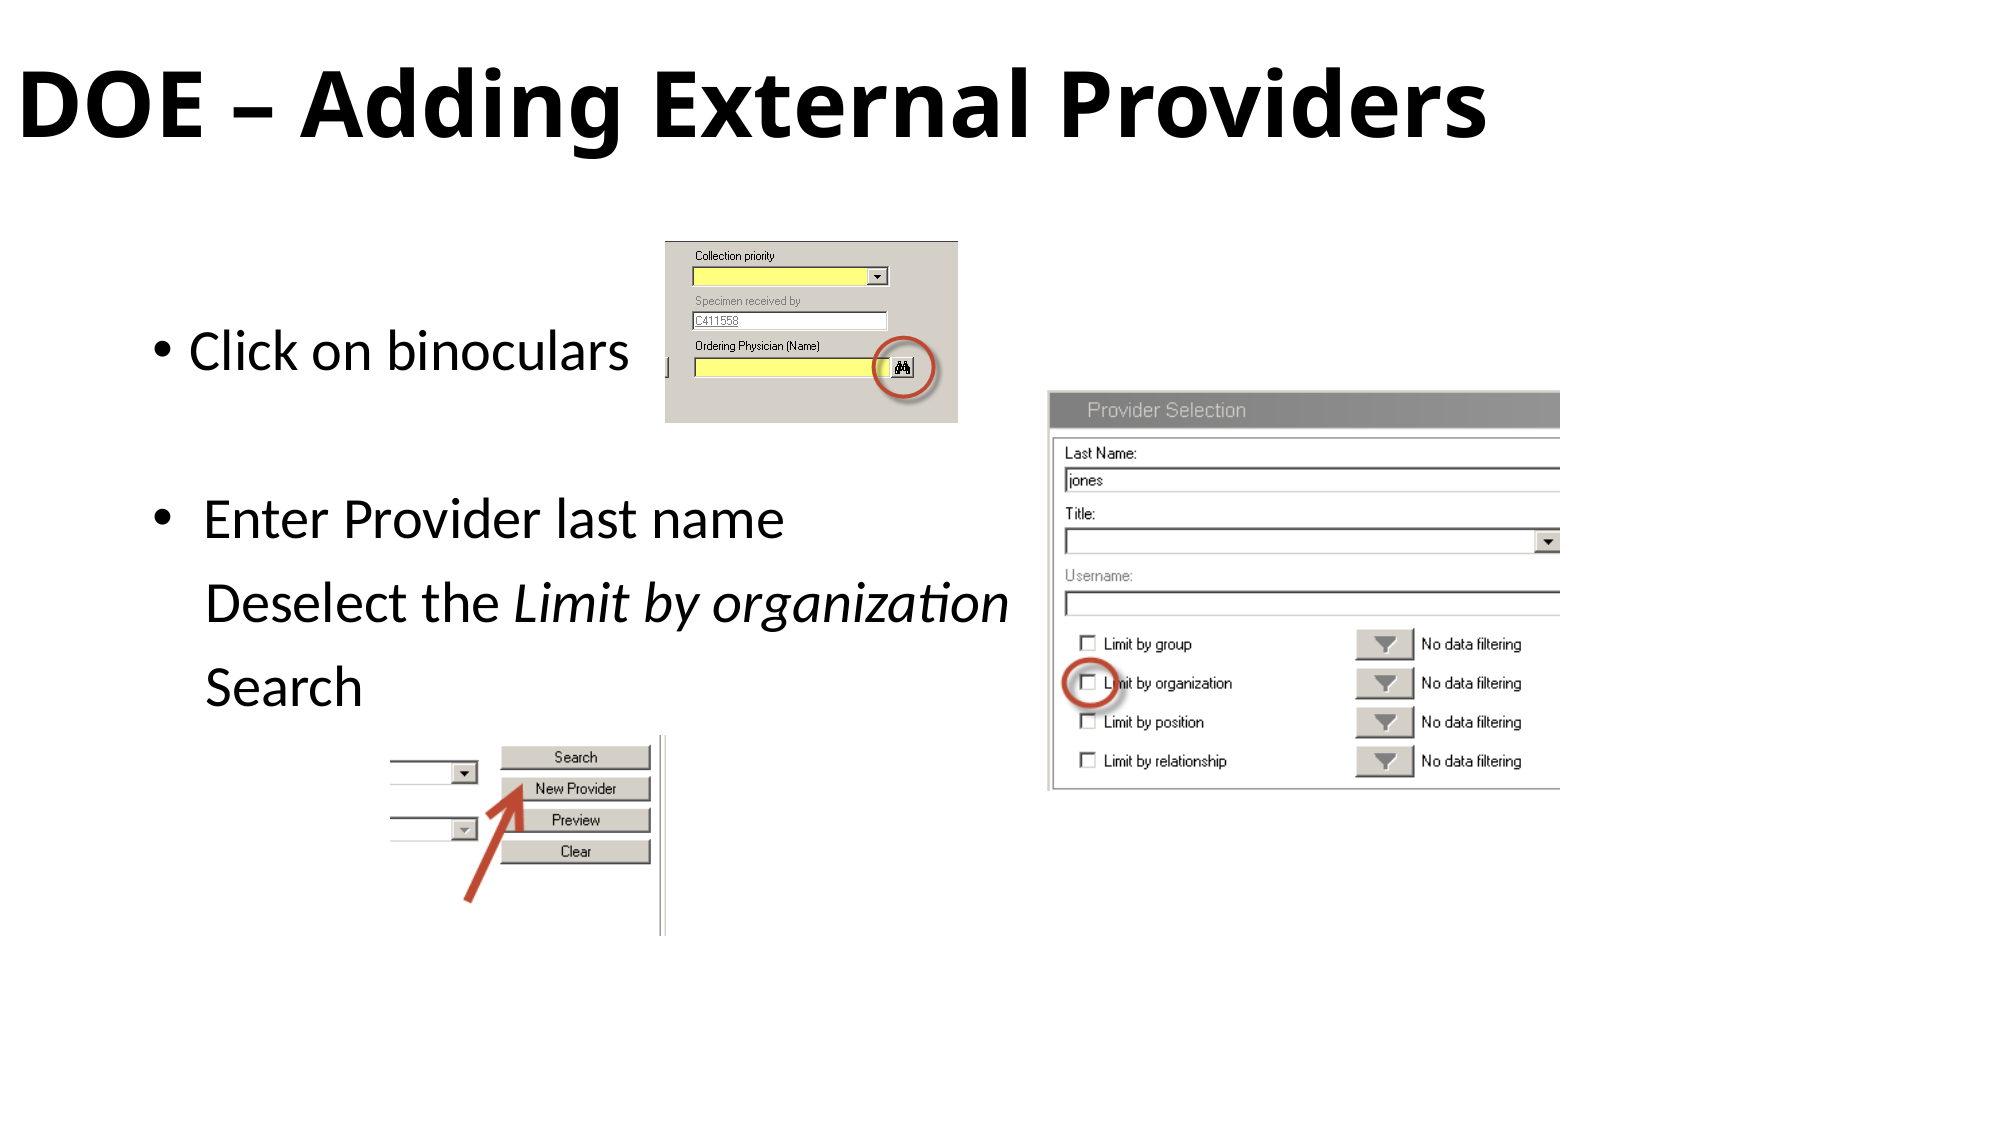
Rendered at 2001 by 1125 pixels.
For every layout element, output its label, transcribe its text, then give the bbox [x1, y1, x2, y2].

title DOE – Adding External Providers [0, 0, 1725, 217]
picture [665, 241, 958, 423]
list Click on binoculars Enter Provider last name Deselect the Limit by organization Search [137, 312, 1863, 1027]
picture [1046, 389, 1560, 791]
picture [390, 735, 666, 936]
